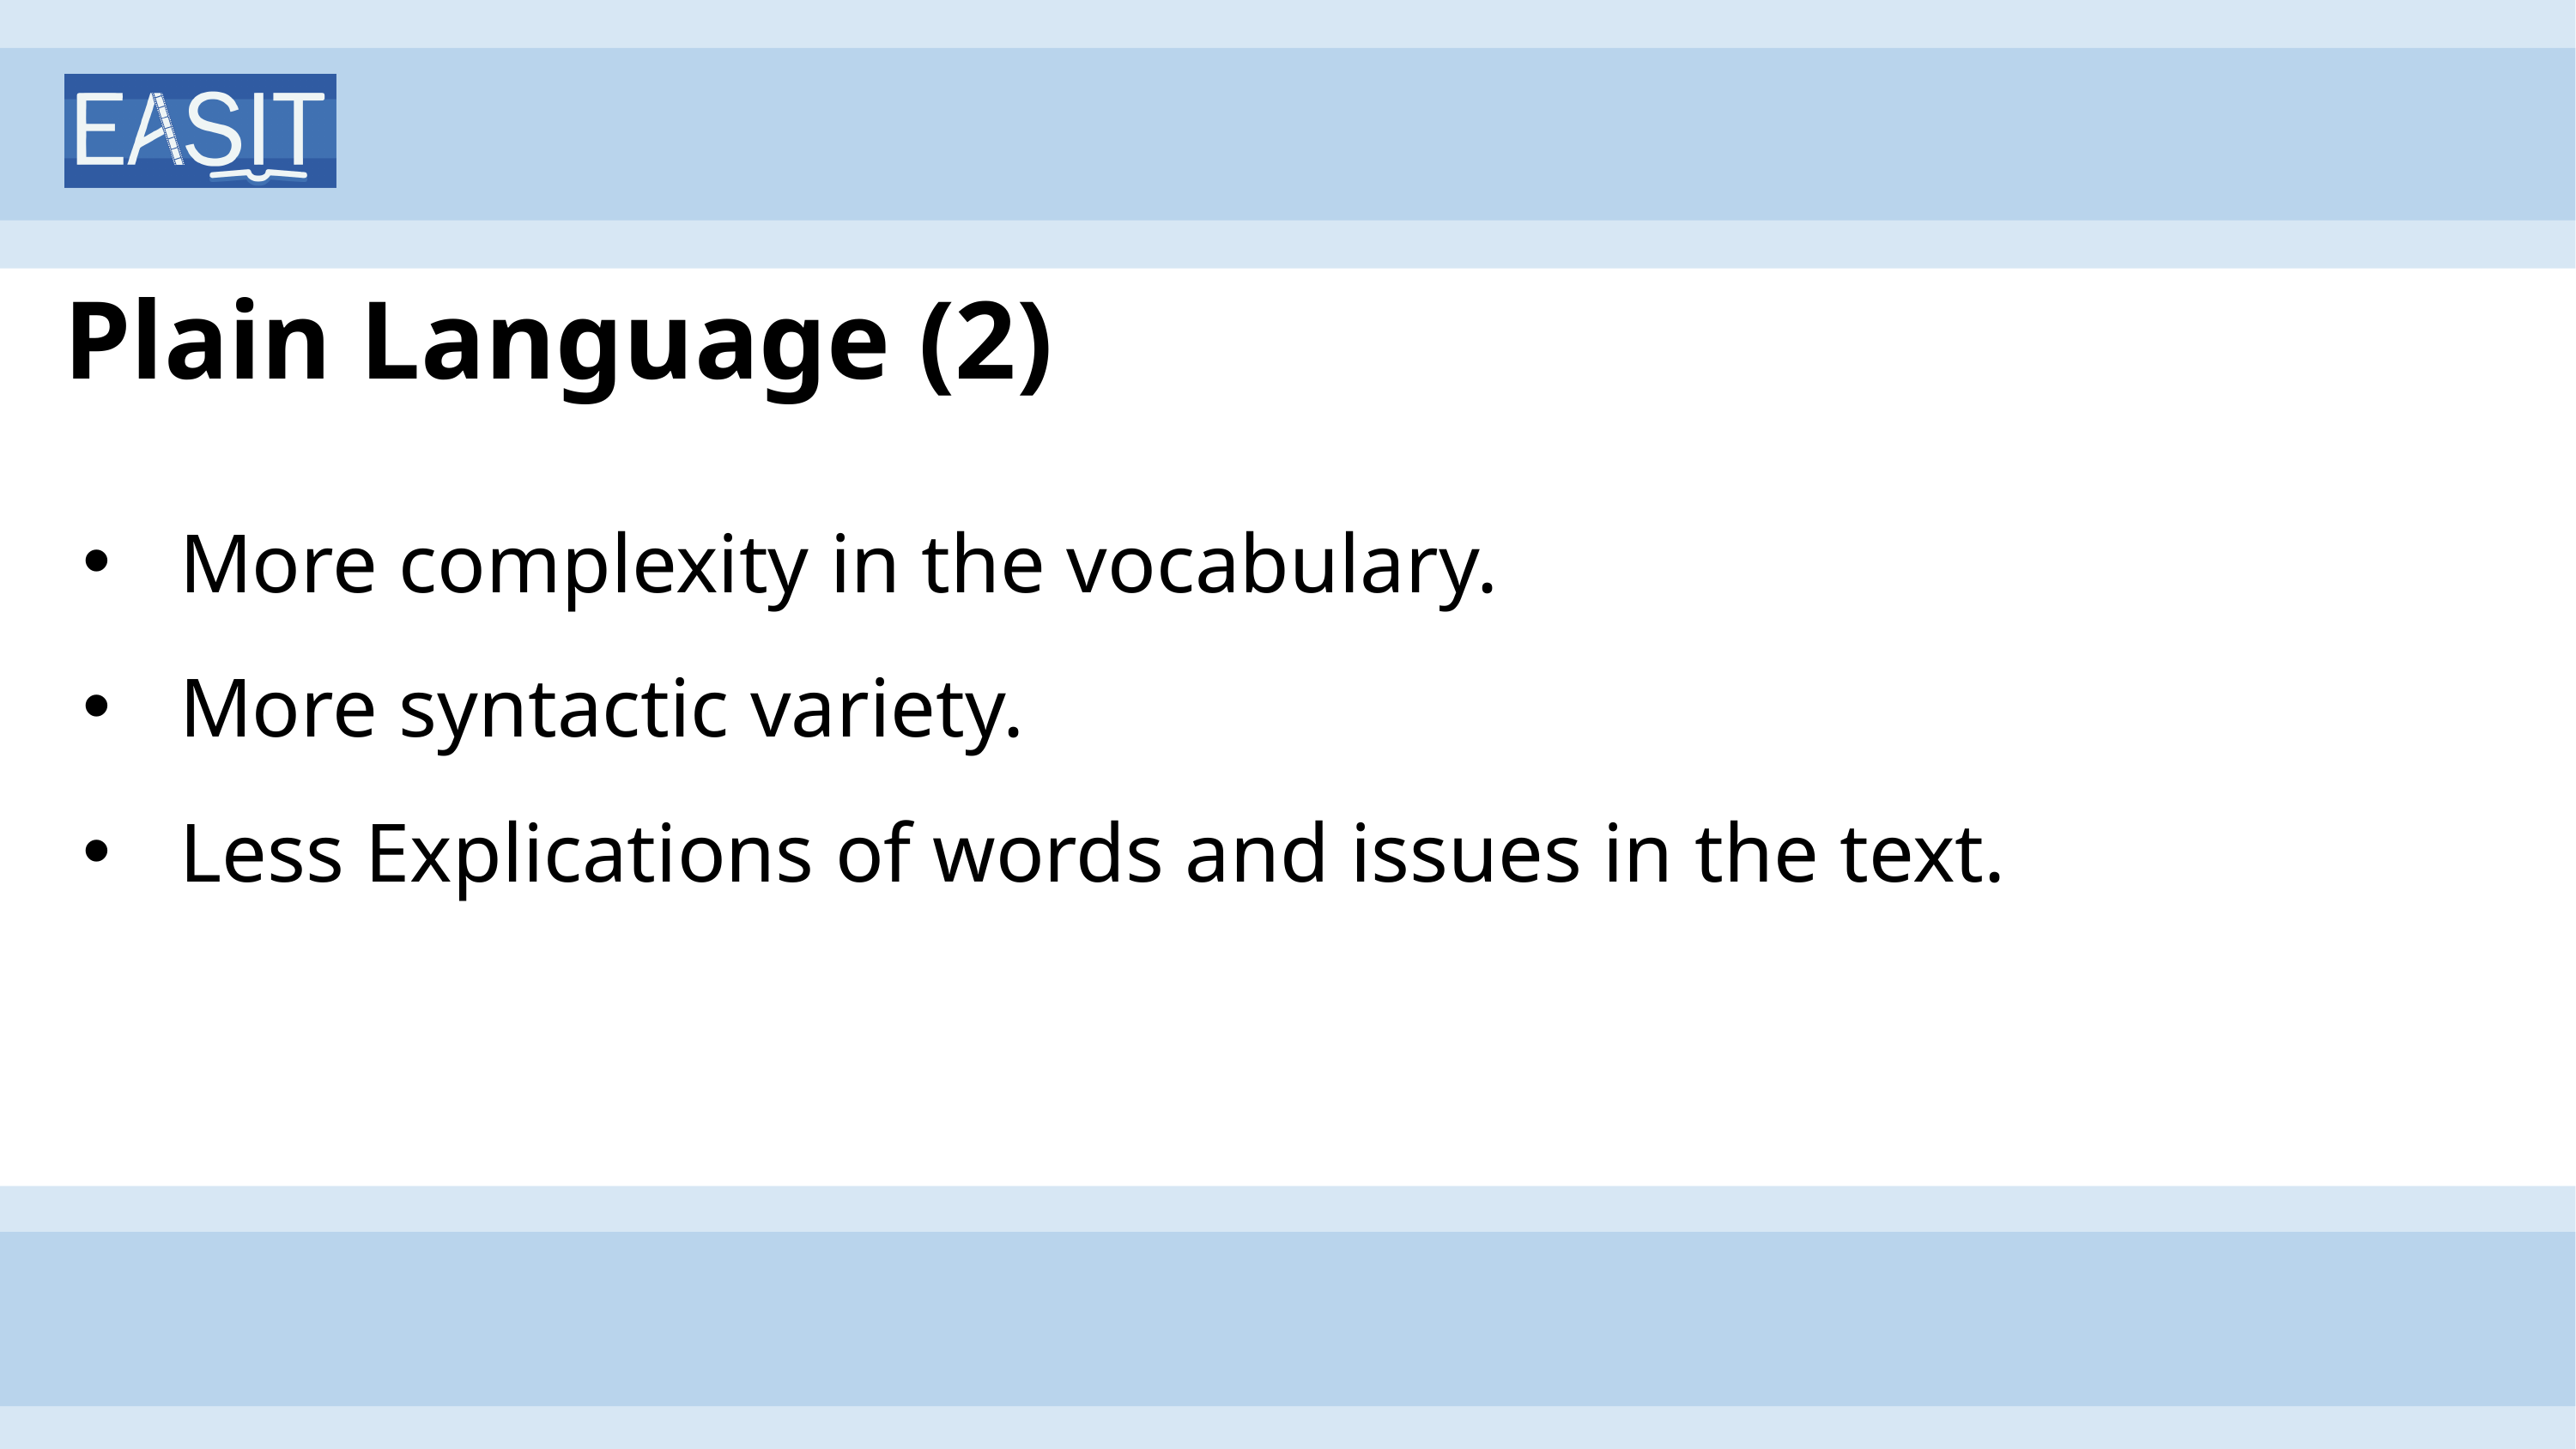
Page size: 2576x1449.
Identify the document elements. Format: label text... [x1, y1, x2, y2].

text_box More complexity in the vocabulary. More syntactic variety. Less Explications of words and issues in the text. [64, 453, 2494, 908]
title Plain Language (2) [45, 269, 1759, 420]
picture [64, 74, 336, 188]
